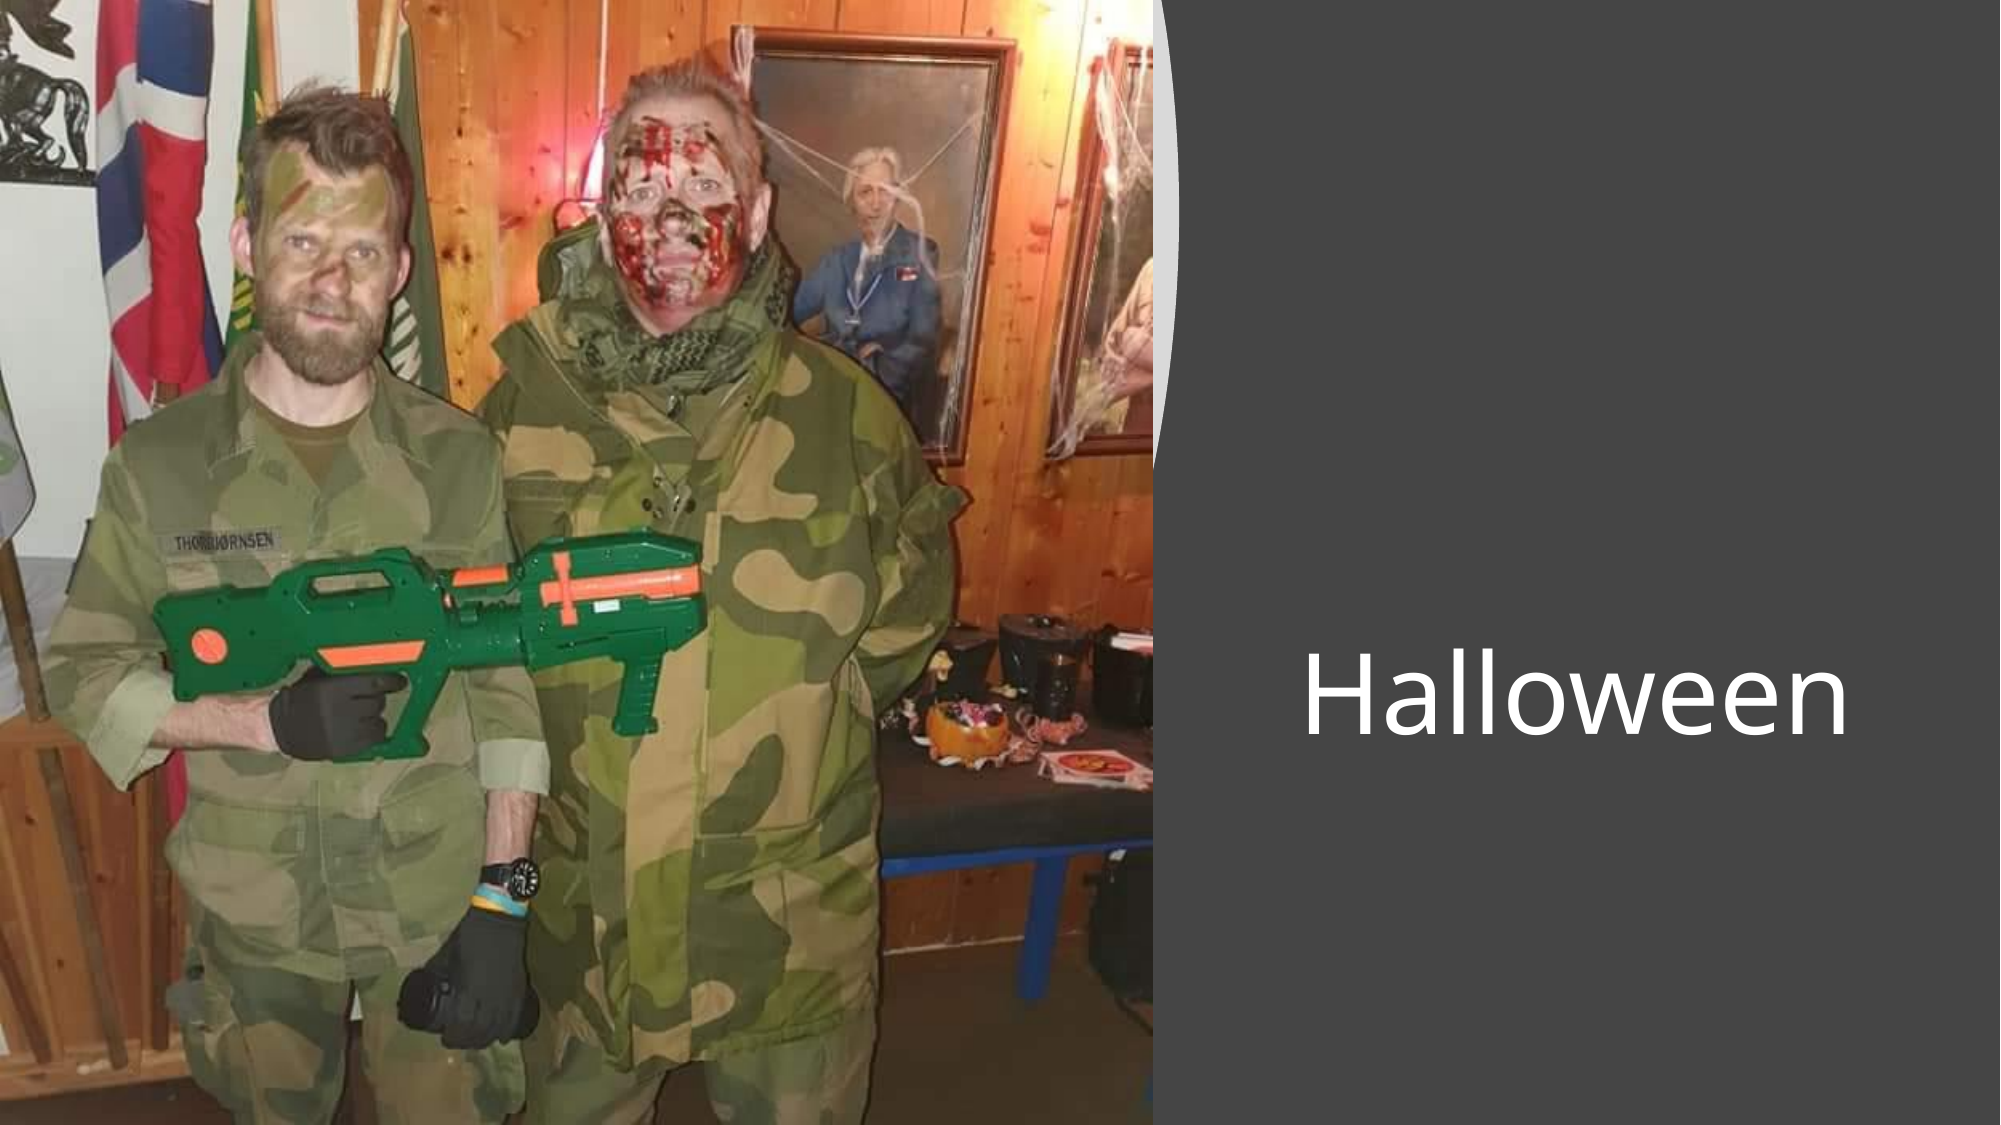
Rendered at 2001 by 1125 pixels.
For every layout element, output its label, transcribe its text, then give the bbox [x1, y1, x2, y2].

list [0, 0, 1153, 1125]
text_box [1153, 0, 1181, 476]
title Halloween [1224, 292, 1895, 767]
